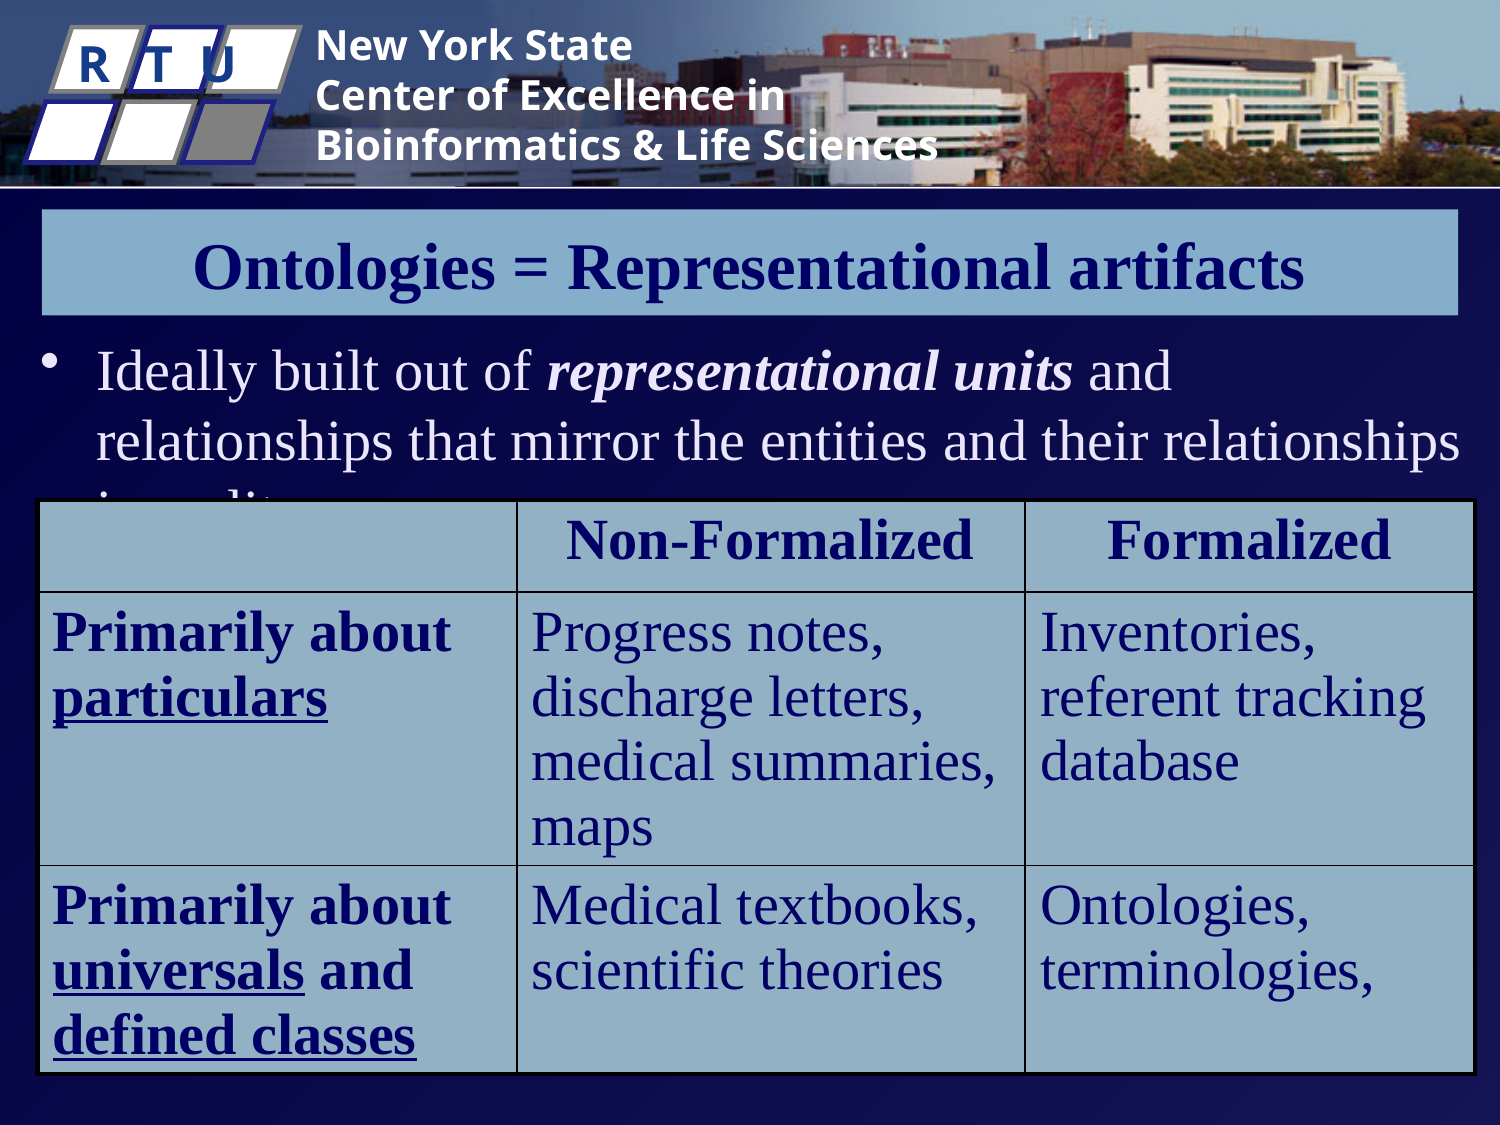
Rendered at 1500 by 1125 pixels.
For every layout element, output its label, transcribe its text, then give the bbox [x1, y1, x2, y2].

table_cell Inventories, referent tracking database [1026, 593, 1473, 865]
table_cell Primarily about particulars [40, 593, 516, 865]
table_header Formalized [1026, 502, 1473, 591]
table_header [40, 502, 516, 591]
table_cell Ontologies, terminologies, [1026, 866, 1473, 1072]
table_header Non-Formalized [518, 502, 1024, 591]
title Ontologies = Representational artifacts [41, 209, 1459, 316]
table_cell Progress notes, discharge letters, medical summaries, maps [518, 593, 1024, 865]
picture [0, 0, 1500, 186]
list Ideally built out of representational units and relationships that mirror the entities and their relationships in reality. [24, 324, 1500, 501]
table_cell Primarily about universals and defined classes [40, 866, 516, 1072]
table_cell Medical textbooks, scientific theories [518, 866, 1024, 1072]
